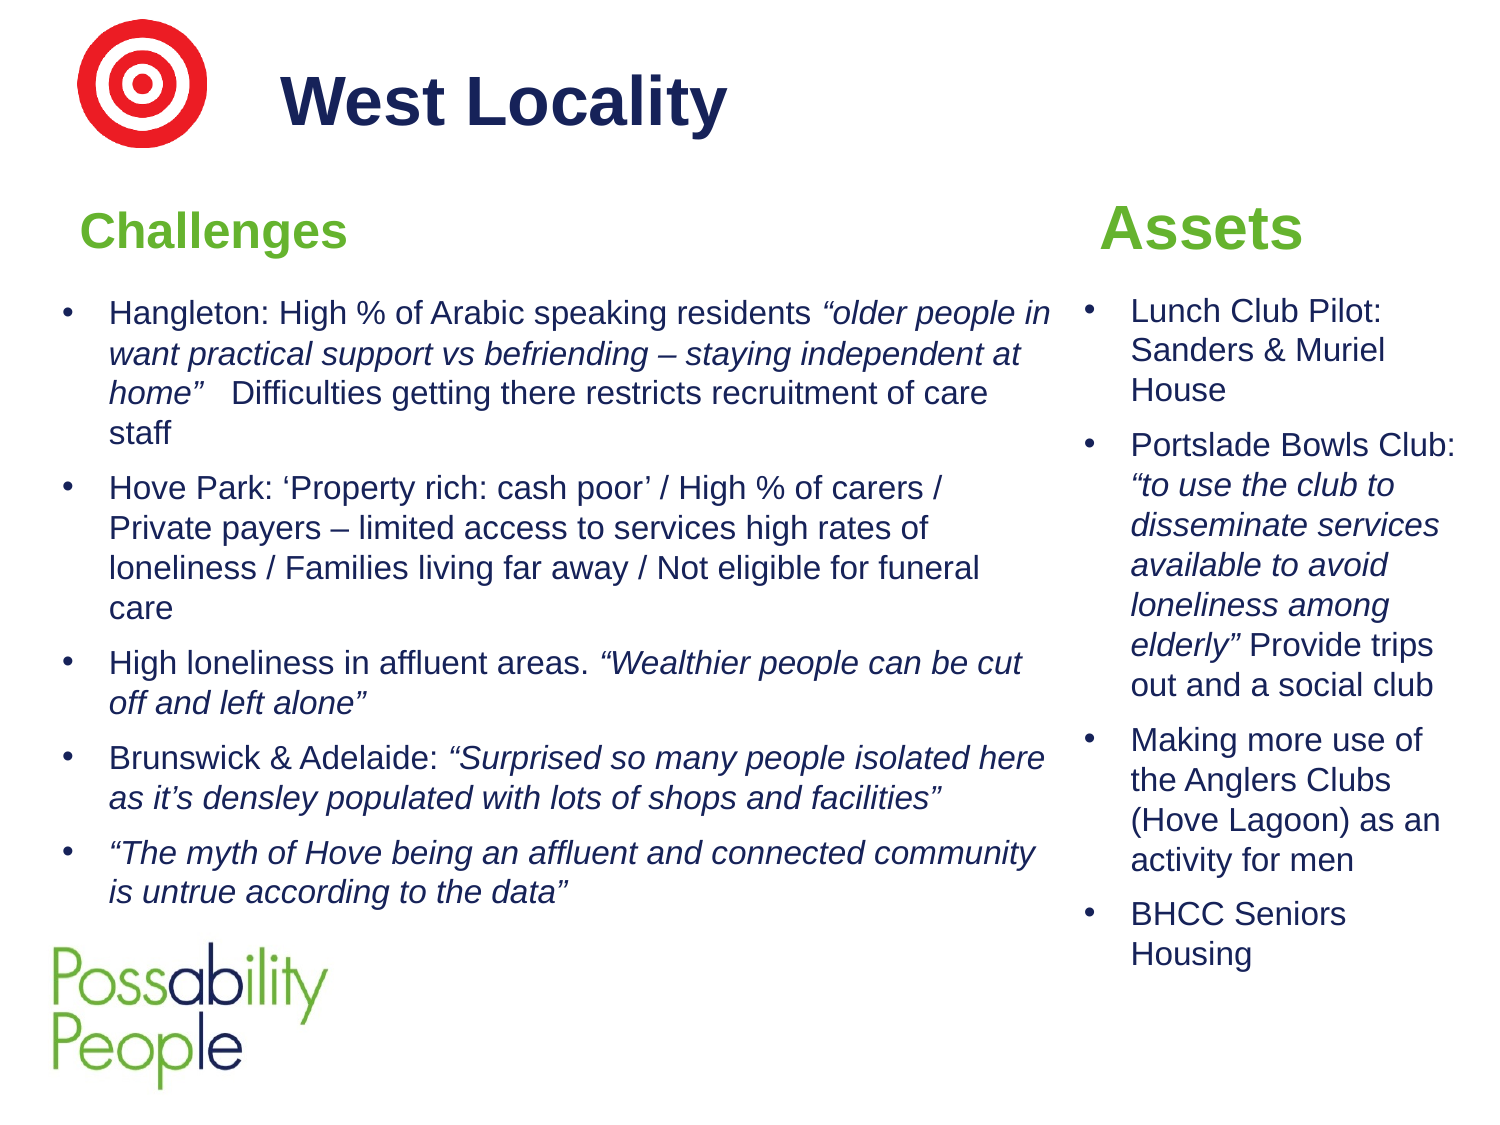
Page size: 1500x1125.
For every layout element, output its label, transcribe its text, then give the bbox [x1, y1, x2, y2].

text_box West Locality [265, 48, 826, 149]
text_box Assets [1084, 179, 1391, 279]
picture [35, 913, 372, 1106]
picture [77, 18, 207, 149]
text_box Challenges [64, 191, 467, 268]
text_box Lunch Club Pilot: Sanders & Muriel House Portslade Bowls Club: “to use the club to disseminate services available to avoid loneliness among elderly” Provide trips out and a social club Making more use of the Anglers Clubs (Hove Lagoon) as an activity for men BHCC Seniors Housing [1068, 281, 1483, 1100]
text_box Hangleton: High % of Arabic speaking residents “older people in want practical support vs befriending – staying independent at home” Difficulties getting there restricts recruitment of care staff Hove Park: ‘Property rich: cash poor’ / High % of carers / Private payers – limited access to services high rates of loneliness / Families living far away / Not eligible for funeral care High loneliness in affluent areas. “Wealthier people can be cut off and left alone” Brunswick & Adelaide: “Surprised so many people isolated here as it’s densley populated with lots of shops and facilities” “The myth of Hove being an affluent and connected community is untrue according to the data” [47, 284, 1068, 918]
